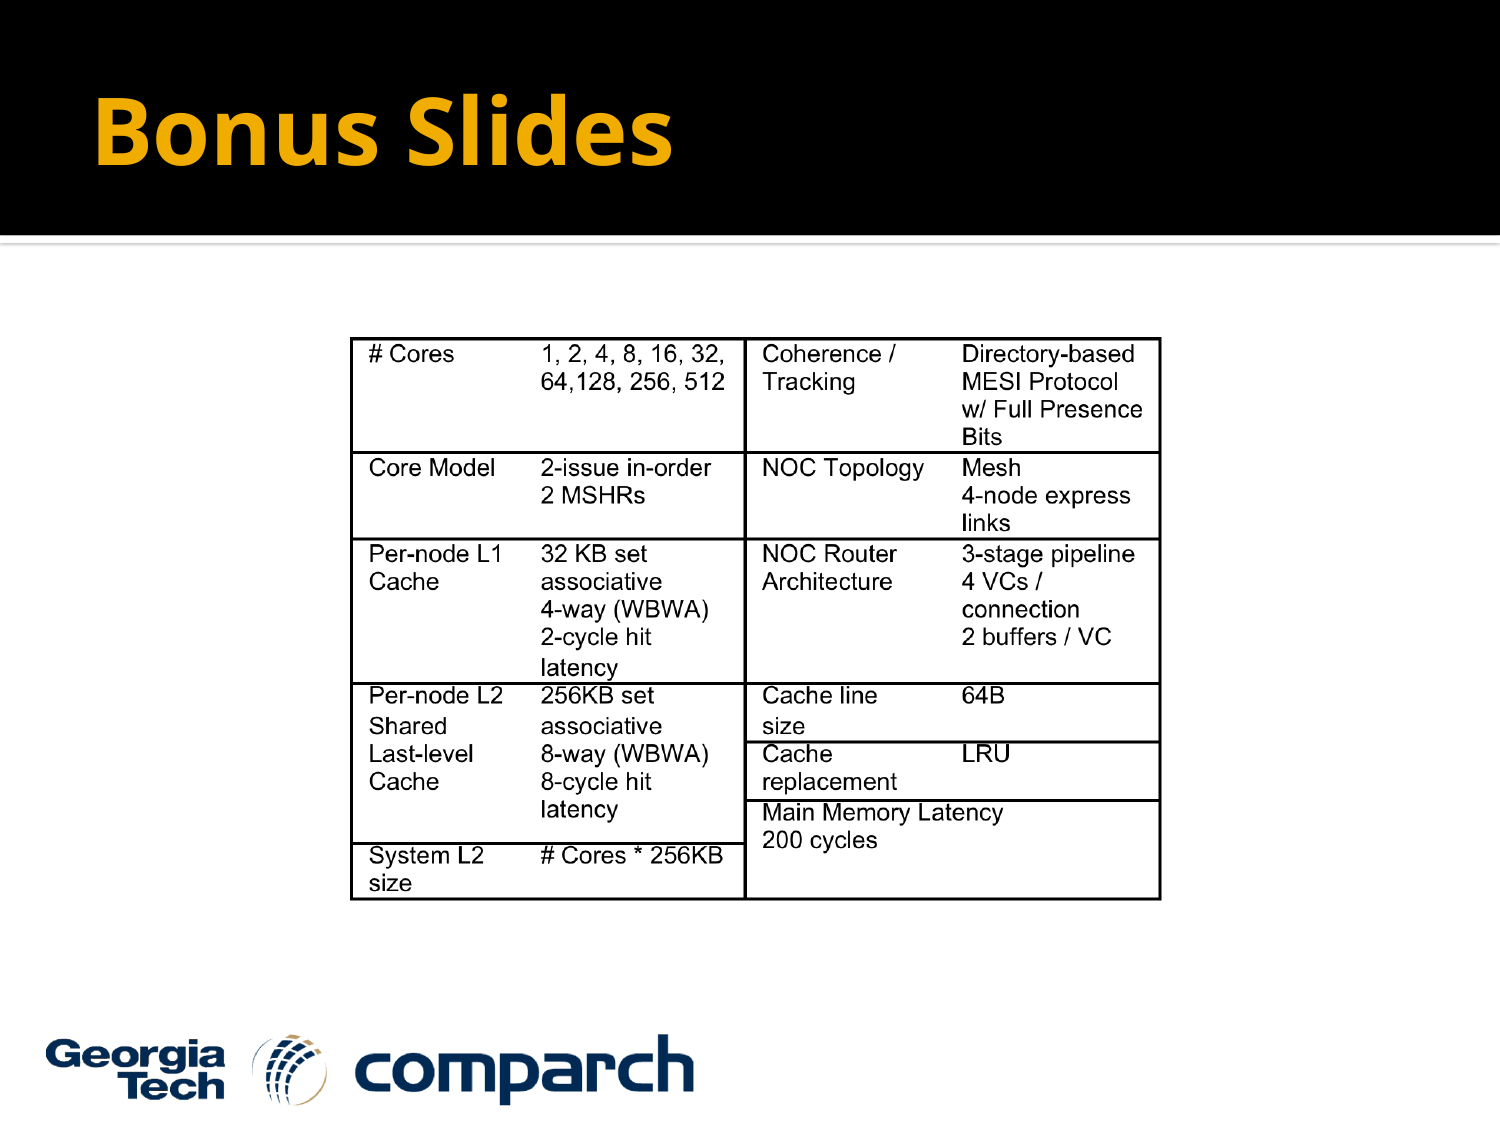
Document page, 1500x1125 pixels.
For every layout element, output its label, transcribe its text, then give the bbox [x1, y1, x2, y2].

title Bonus Slides [75, 25, 1425, 231]
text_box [0, 337, 1500, 934]
picture [38, 1019, 697, 1114]
